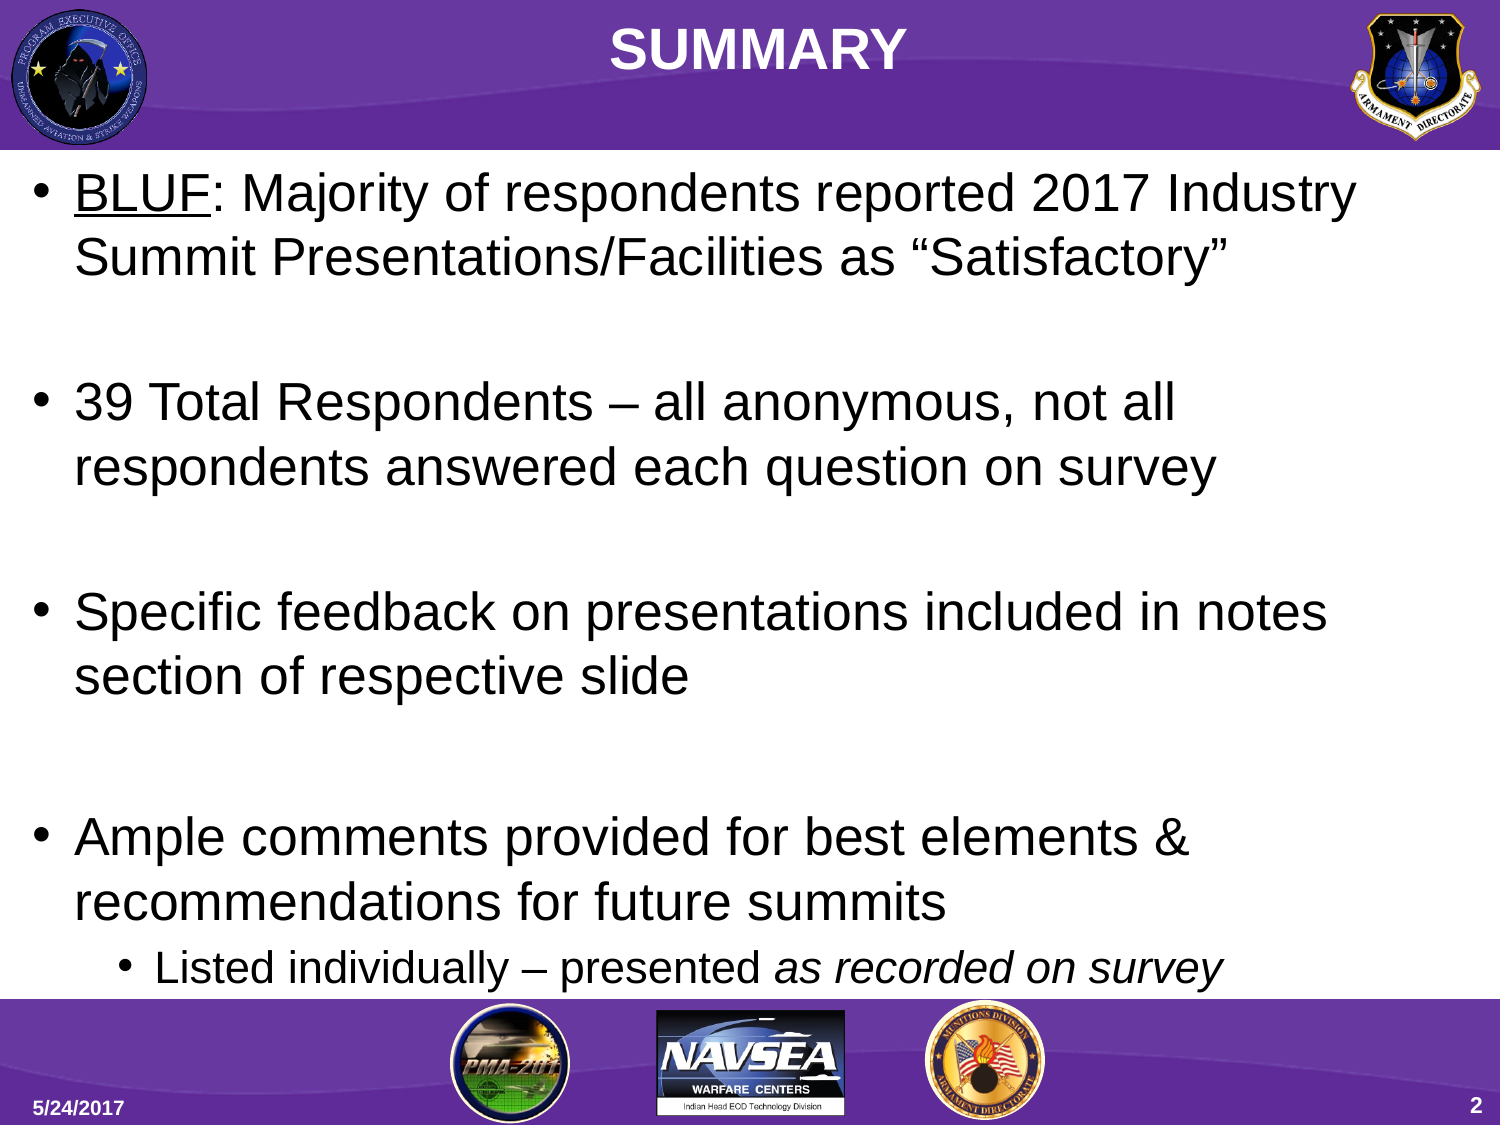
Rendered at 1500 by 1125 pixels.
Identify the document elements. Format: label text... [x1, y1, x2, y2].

picture [0, 1000, 1500, 1125]
text_box SUMMARY [187, 4, 1313, 92]
picture [0, 0, 1500, 149]
list BLUF: Majority of respondents reported 2017 Industry Summit Presentations/Facilities as “Satisfactory” 39 Total Respondents – all anonymous, not all respondents answered each question on survey Specific feedback on presentations included in notes section of respective slide Ample comments provided for best elements & recommendations for future summits Listed individually – presented as recorded on survey [0, 149, 1500, 1000]
